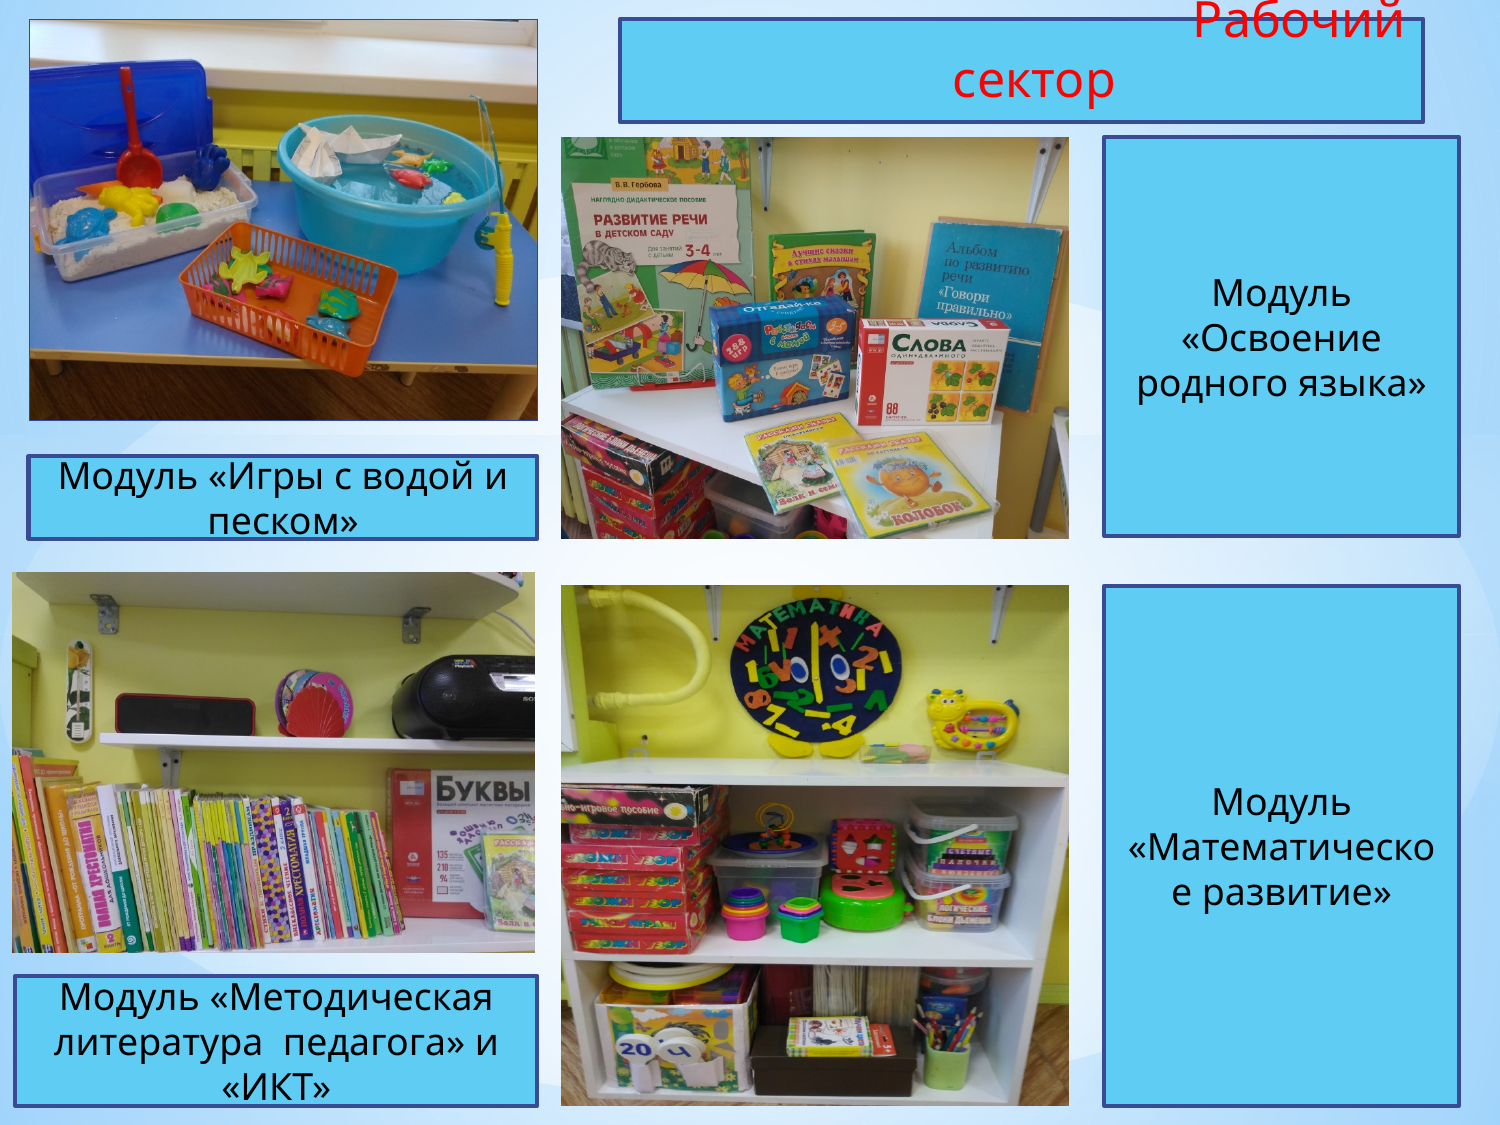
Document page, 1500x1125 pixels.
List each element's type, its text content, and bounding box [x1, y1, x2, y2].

picture [12, 572, 535, 953]
text_box Модуль «Освоение родного языка» [1102, 135, 1461, 538]
text_box Модуль «Игры с водой и песком» [26, 454, 539, 541]
text_box Модуль «Математическое развитие» [1102, 584, 1461, 1108]
picture [29, 18, 538, 421]
picture [560, 136, 1070, 540]
text_box Модуль «Методическая литература педагога» и «ИКТ» [13, 974, 539, 1108]
text_box Рабочий сектор [618, 17, 1425, 124]
picture [560, 585, 1070, 1107]
